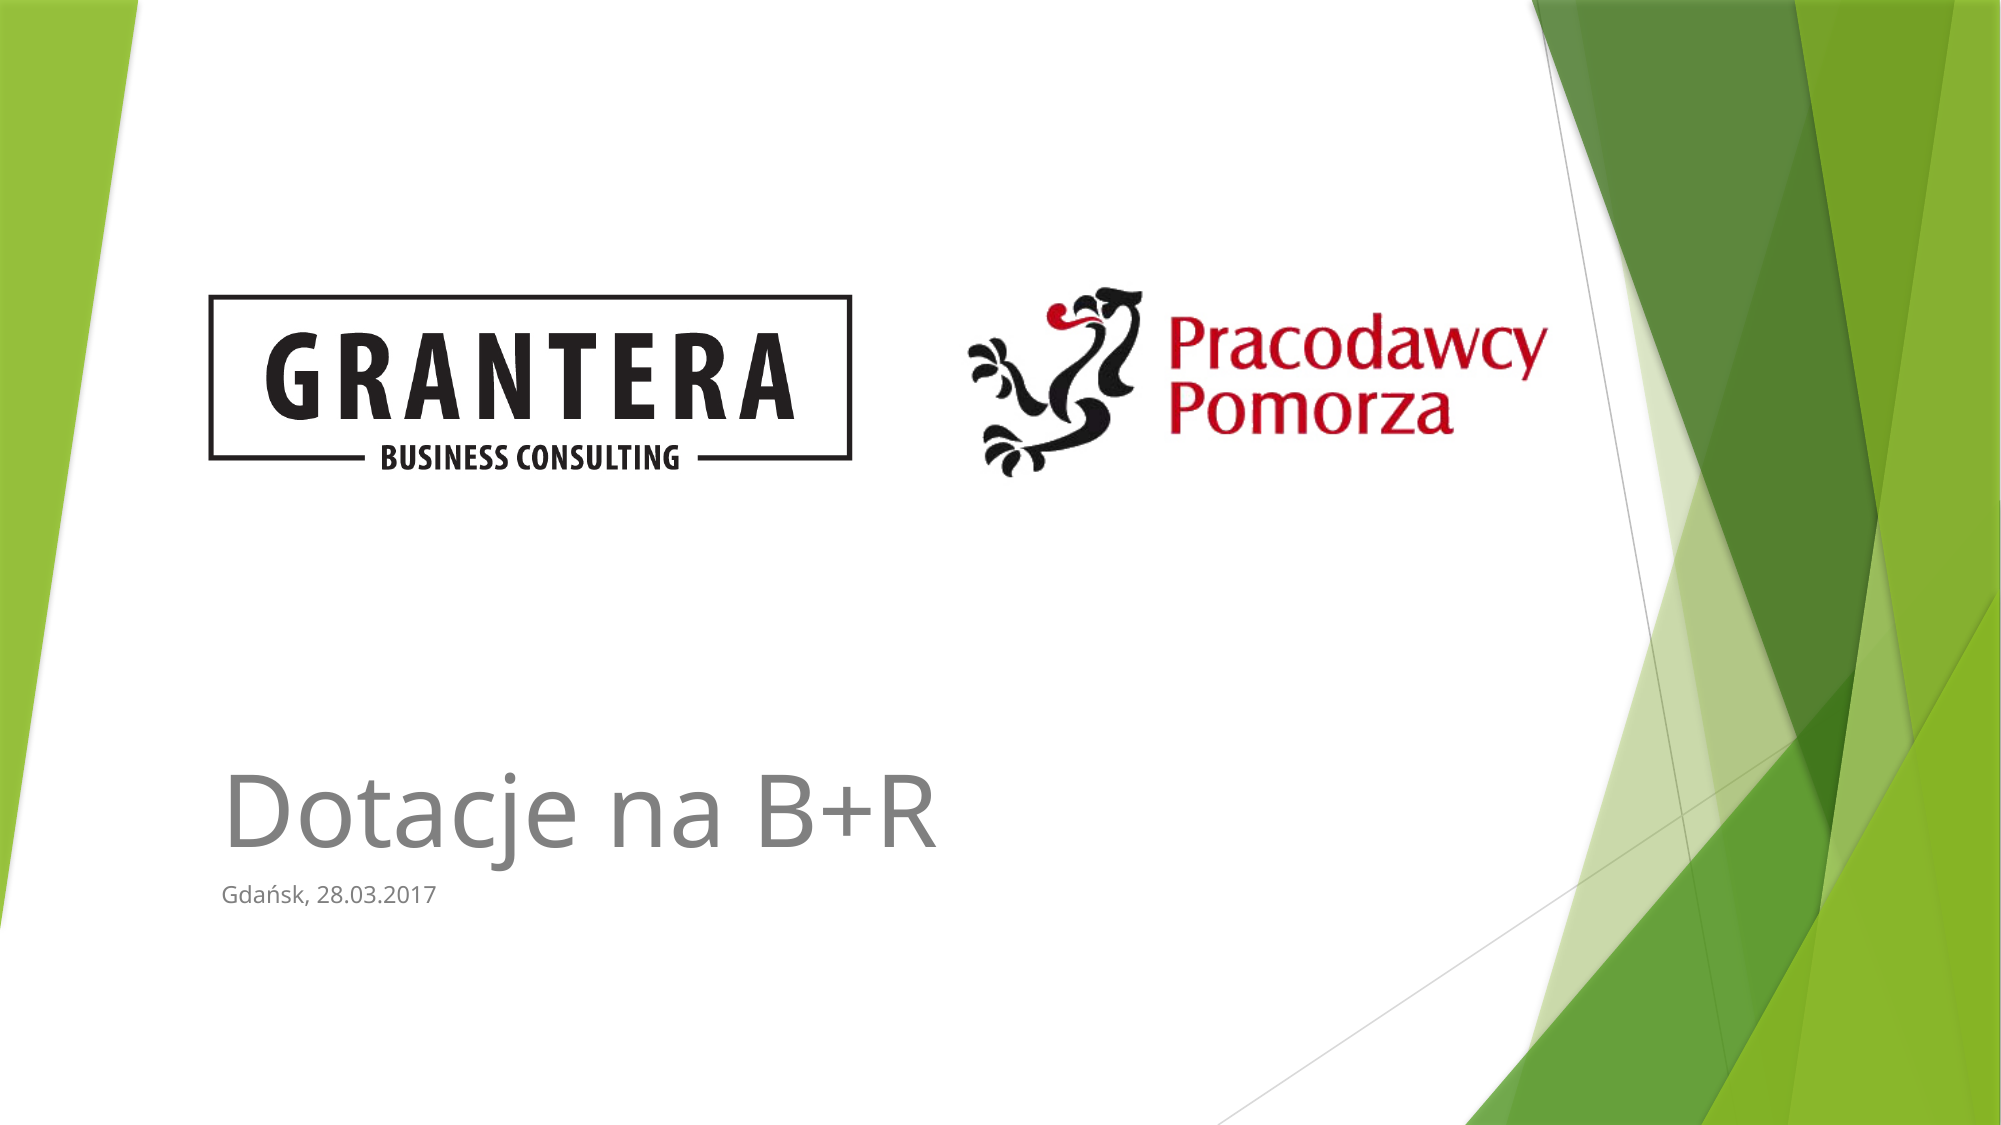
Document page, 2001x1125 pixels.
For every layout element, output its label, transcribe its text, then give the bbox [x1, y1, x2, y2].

picture [121, 206, 1578, 558]
subtitle Dotacje na B+R Gdańsk, 28.03.2017 [206, 738, 1553, 919]
